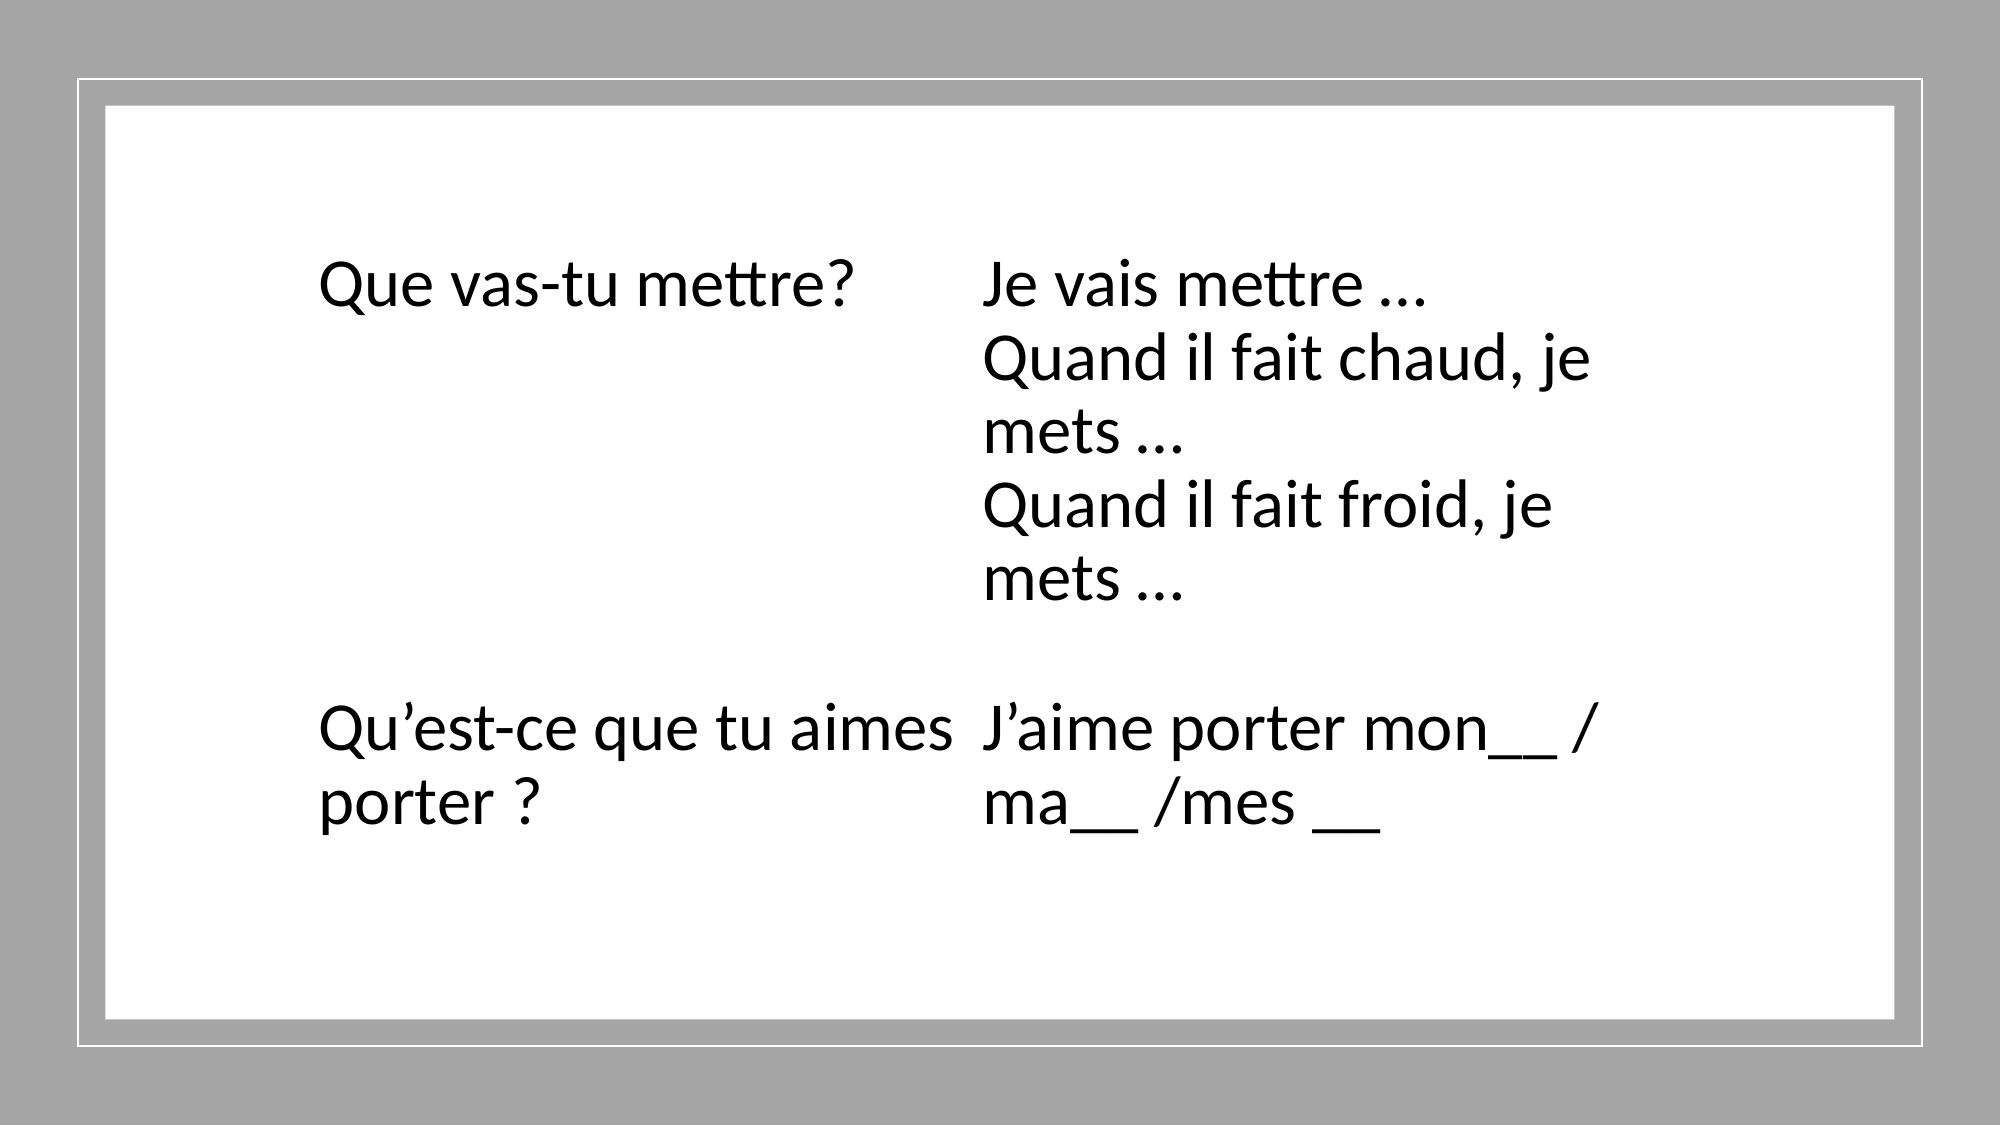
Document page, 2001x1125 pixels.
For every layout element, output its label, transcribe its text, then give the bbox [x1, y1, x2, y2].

text_box [77, 78, 1923, 1047]
table_header Que vas-tu mettre? [306, 250, 969, 694]
text_box [0, 0, 2000, 1125]
table_cell Qu’est-ce que tu aimes porter ? [306, 694, 969, 874]
text_box [104, 104, 1895, 1020]
table_header Je vais mettre … Quand il fait chaud, je mets … Quand il fait froid, je mets … [969, 250, 1694, 694]
table_cell J’aime porter mon__ / ma__ /mes __ [969, 694, 1694, 874]
